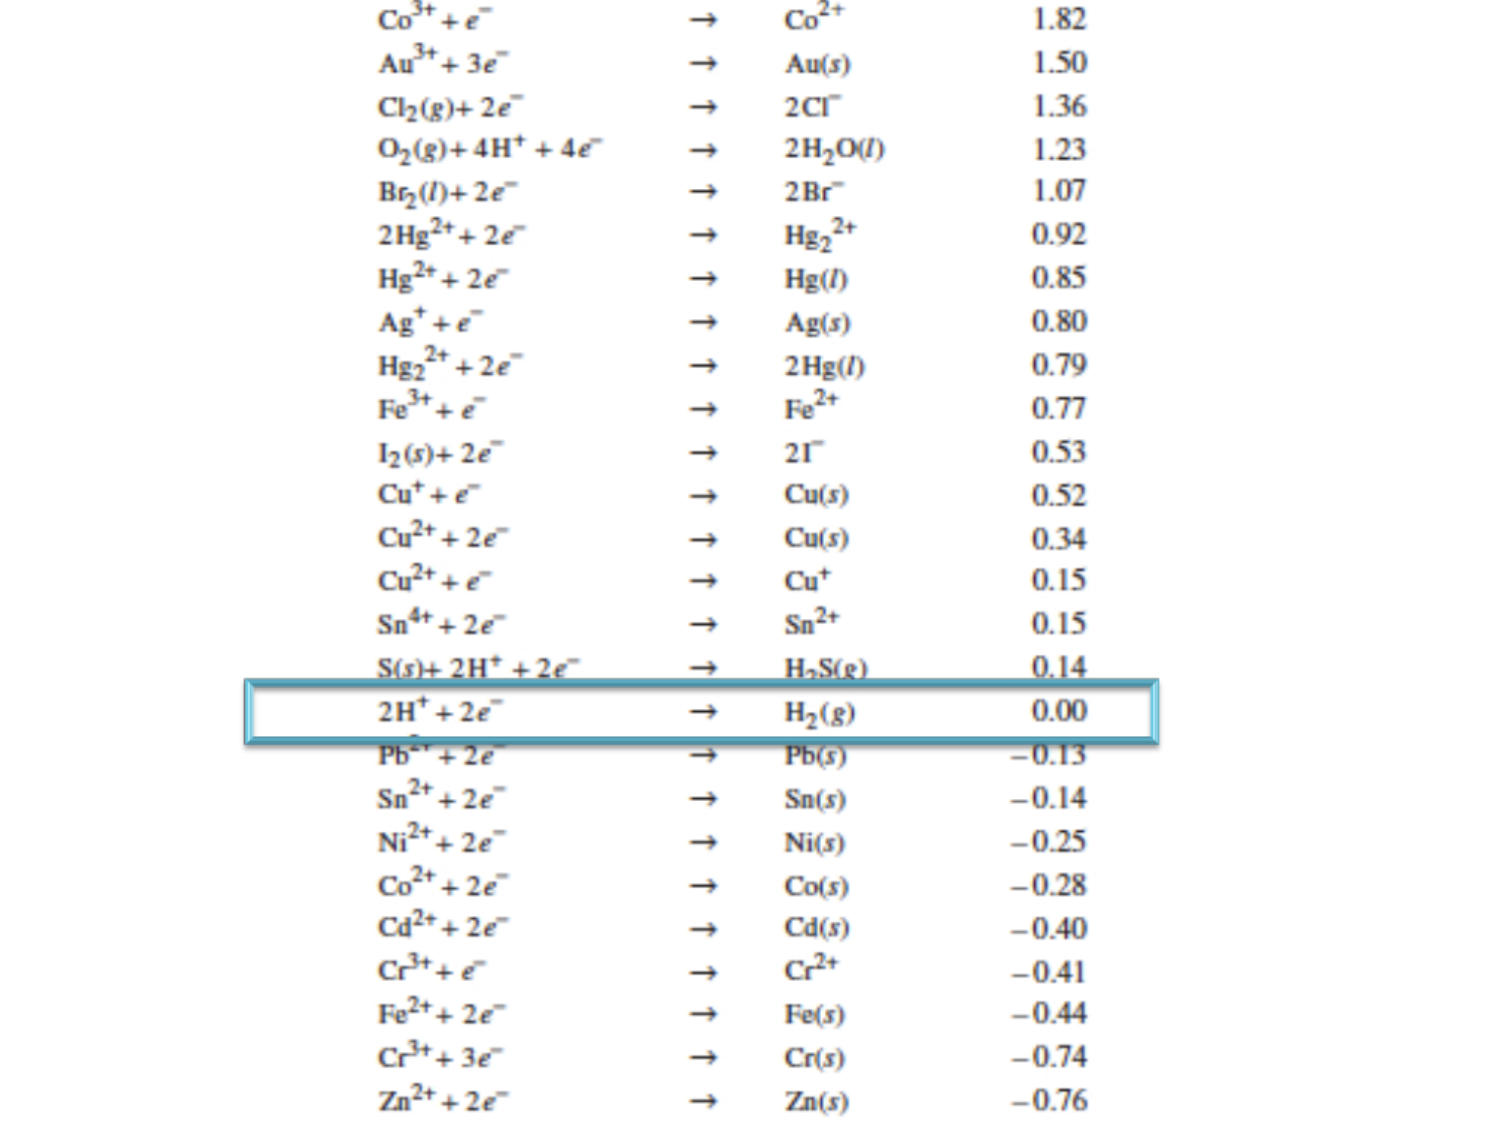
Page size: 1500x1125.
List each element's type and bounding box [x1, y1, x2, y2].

picture [202, 0, 1354, 1125]
